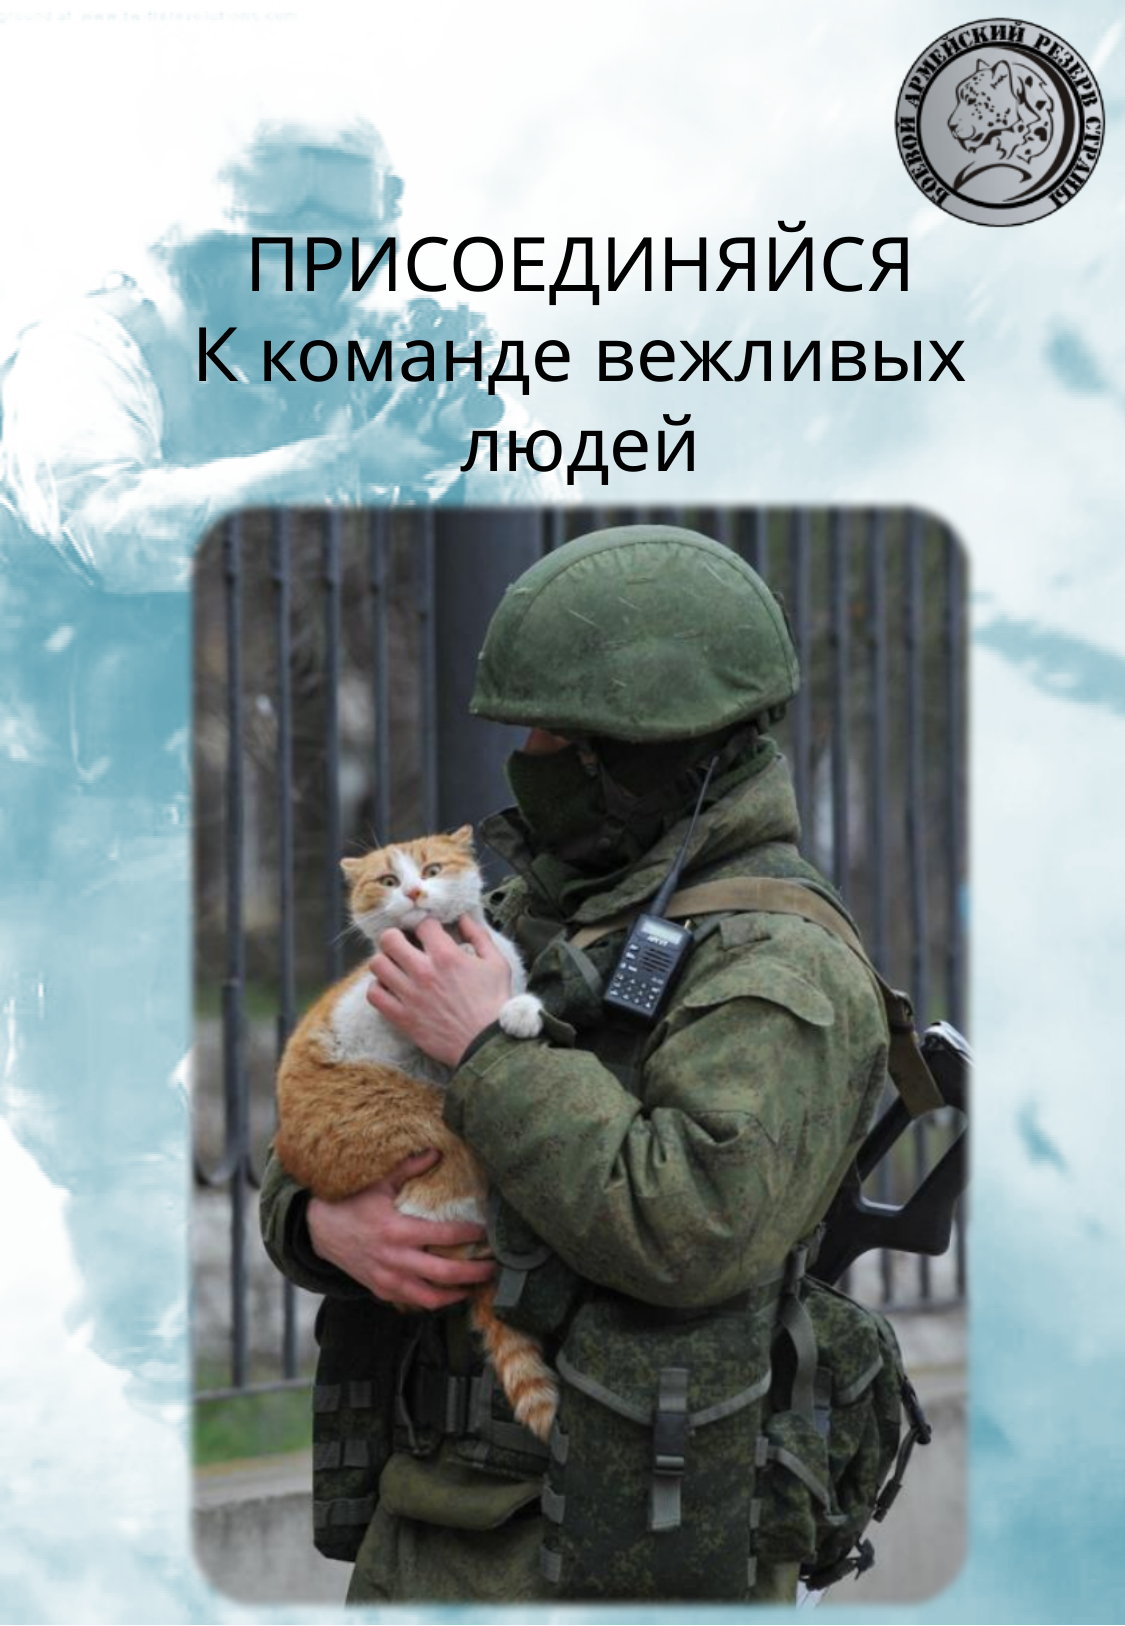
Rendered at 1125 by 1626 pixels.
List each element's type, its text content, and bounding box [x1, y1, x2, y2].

picture [183, 497, 978, 1616]
text_box ПРИСОЕДИНЯЙСЯ К команде вежливых людей [102, 291, 1059, 411]
picture [879, 4, 1121, 246]
